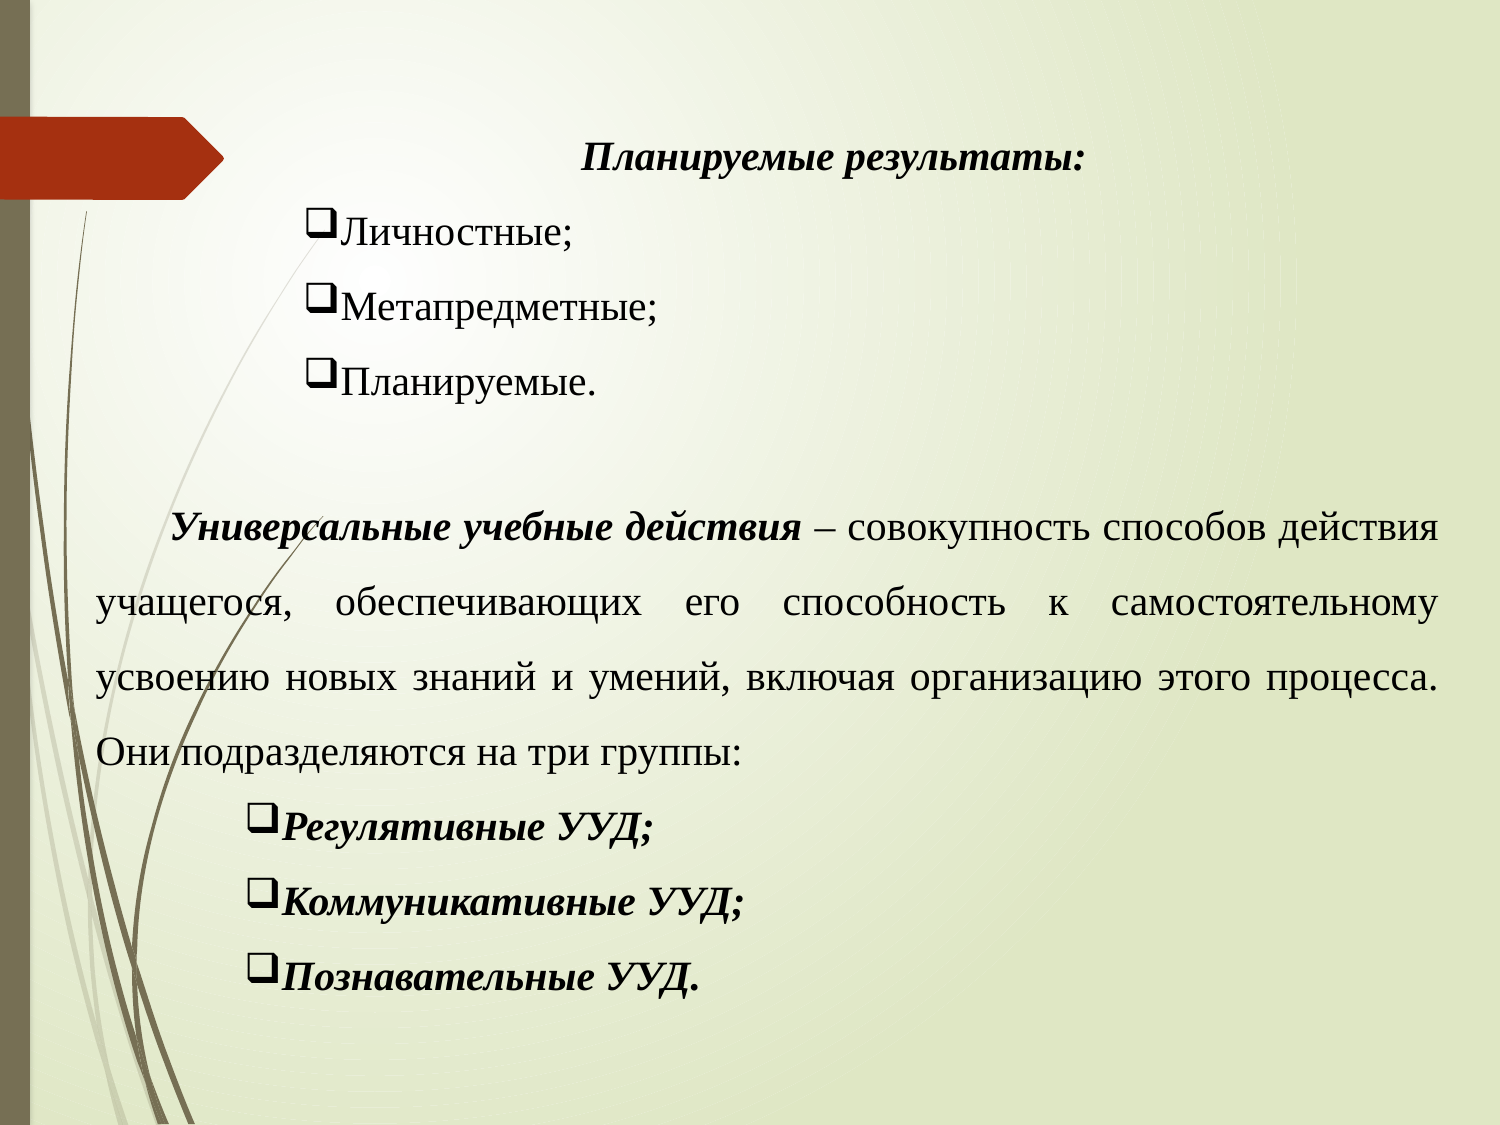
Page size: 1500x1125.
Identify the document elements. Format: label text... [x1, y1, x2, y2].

text_box Универсальные учебные действия – совокупность способов действия учащегося, обеспечивающих его способность к самостоятельному усвоению новых знаний и умений, включая организацию этого процесса. Они подразделяются на три группы: Регулятивные УУД; Коммуникативные УУД; Познавательные УУД. [80, 466, 1454, 1006]
text_box Планируемые результаты: Личностные; Метапредметные; Планируемые. [214, 96, 1454, 412]
